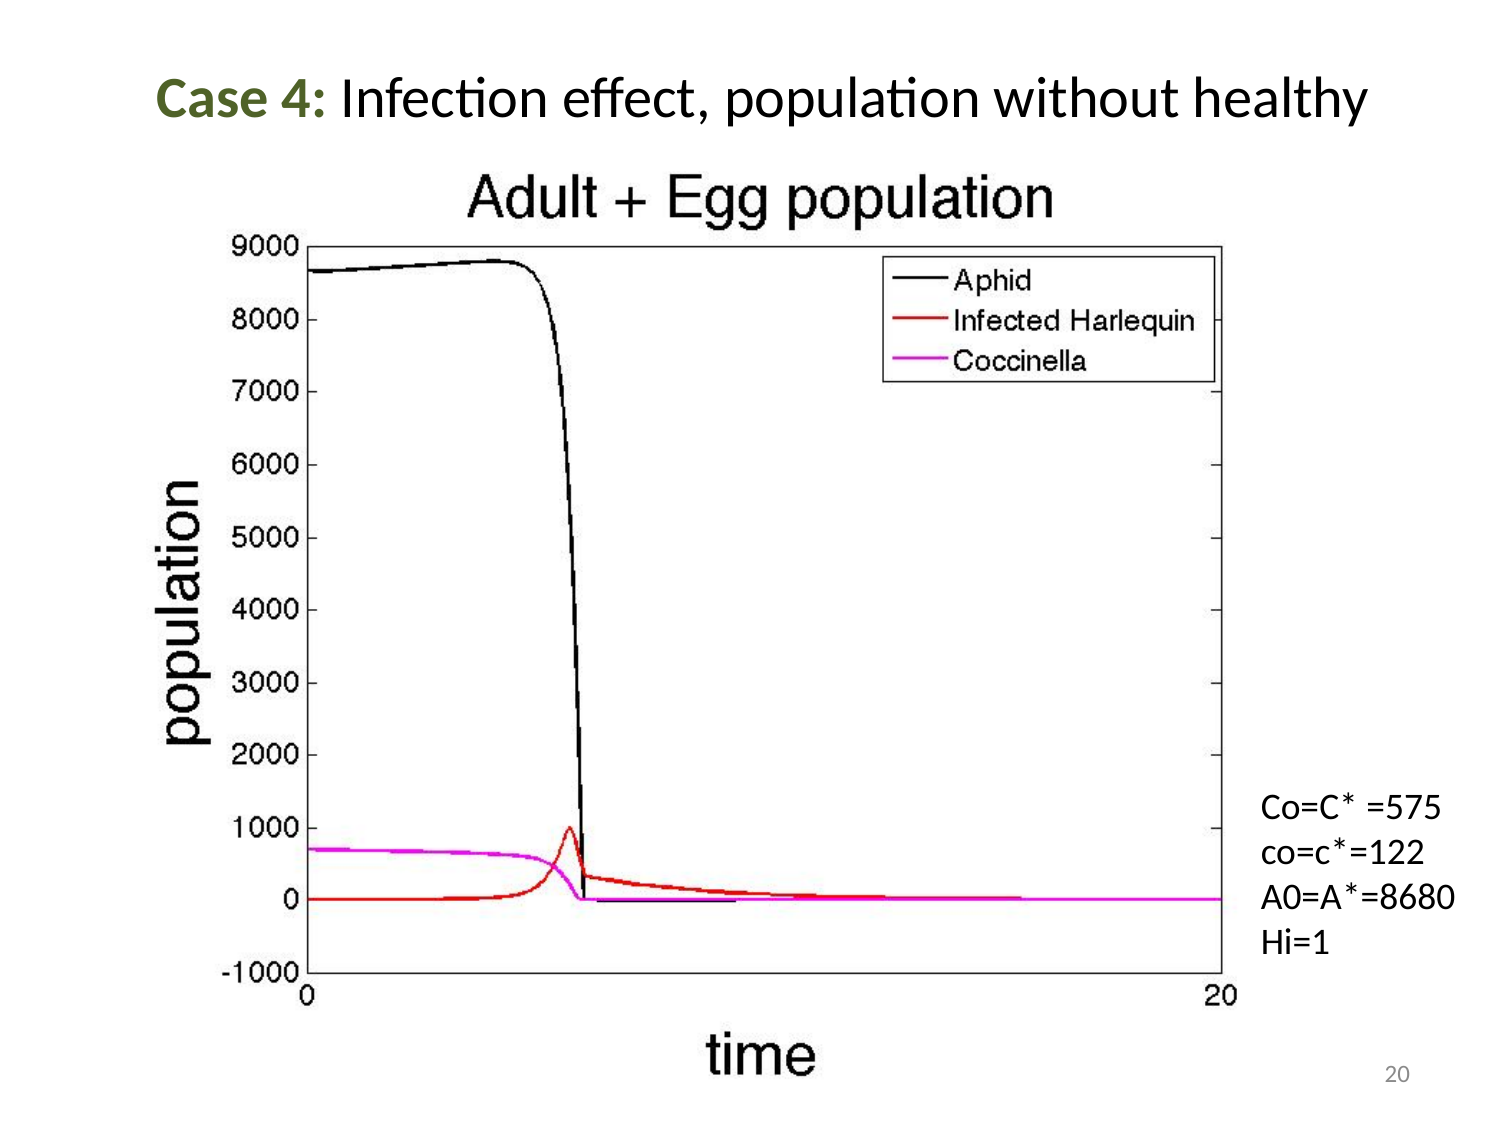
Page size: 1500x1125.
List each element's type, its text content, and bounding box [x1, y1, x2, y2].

title Case 4: Infection effect, population without healthy [0, 0, 1500, 188]
slide_number 20 [1074, 1042, 1425, 1103]
picture [135, 160, 1337, 1092]
text_box Co=C* =575 co=c*=122 A0=A*=8680 Hi=1 [1340, 775, 1480, 970]
